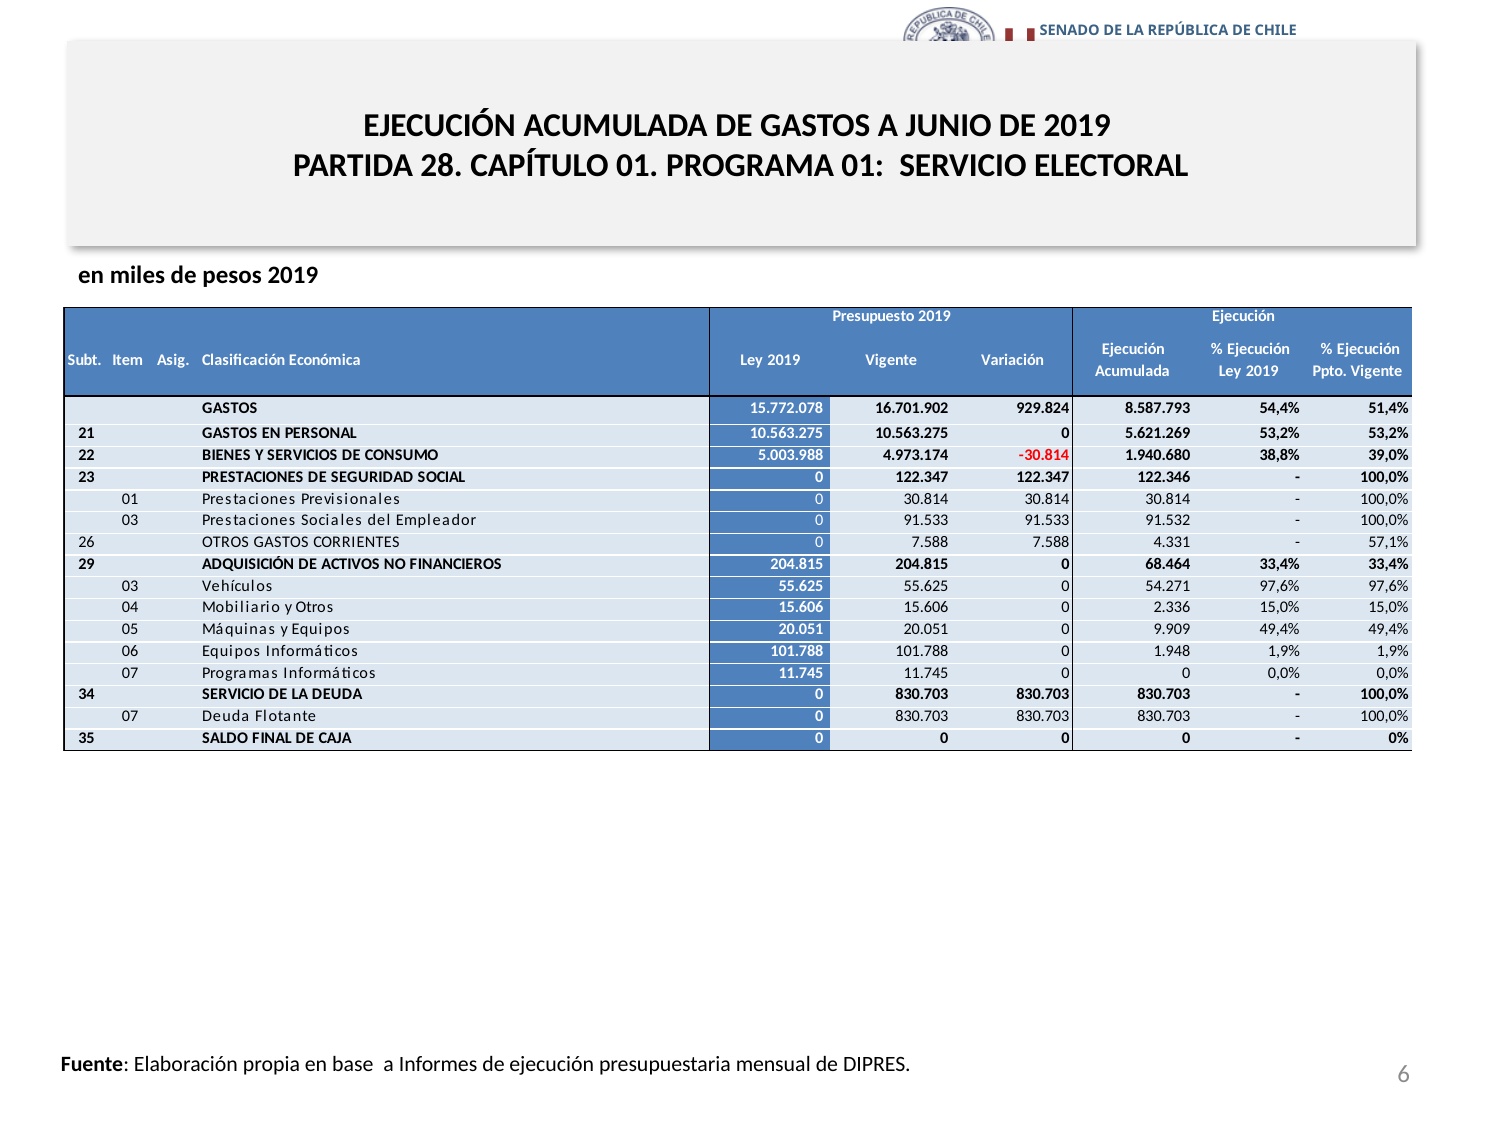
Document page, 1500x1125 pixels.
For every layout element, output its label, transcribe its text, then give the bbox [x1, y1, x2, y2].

picture [903, 7, 997, 41]
picture [63, 306, 1414, 752]
text_box en miles de pesos 2019 [63, 251, 1414, 306]
slide_number 6 [1074, 1042, 1425, 1103]
title EJECUCIÓN ACUMULADA DE GASTOS A JUNIO DE 2019 PARTIDA 28. CAPÍTULO 01. PROGRAMA 01: SERVICIO ELECTORAL [67, 41, 1415, 246]
